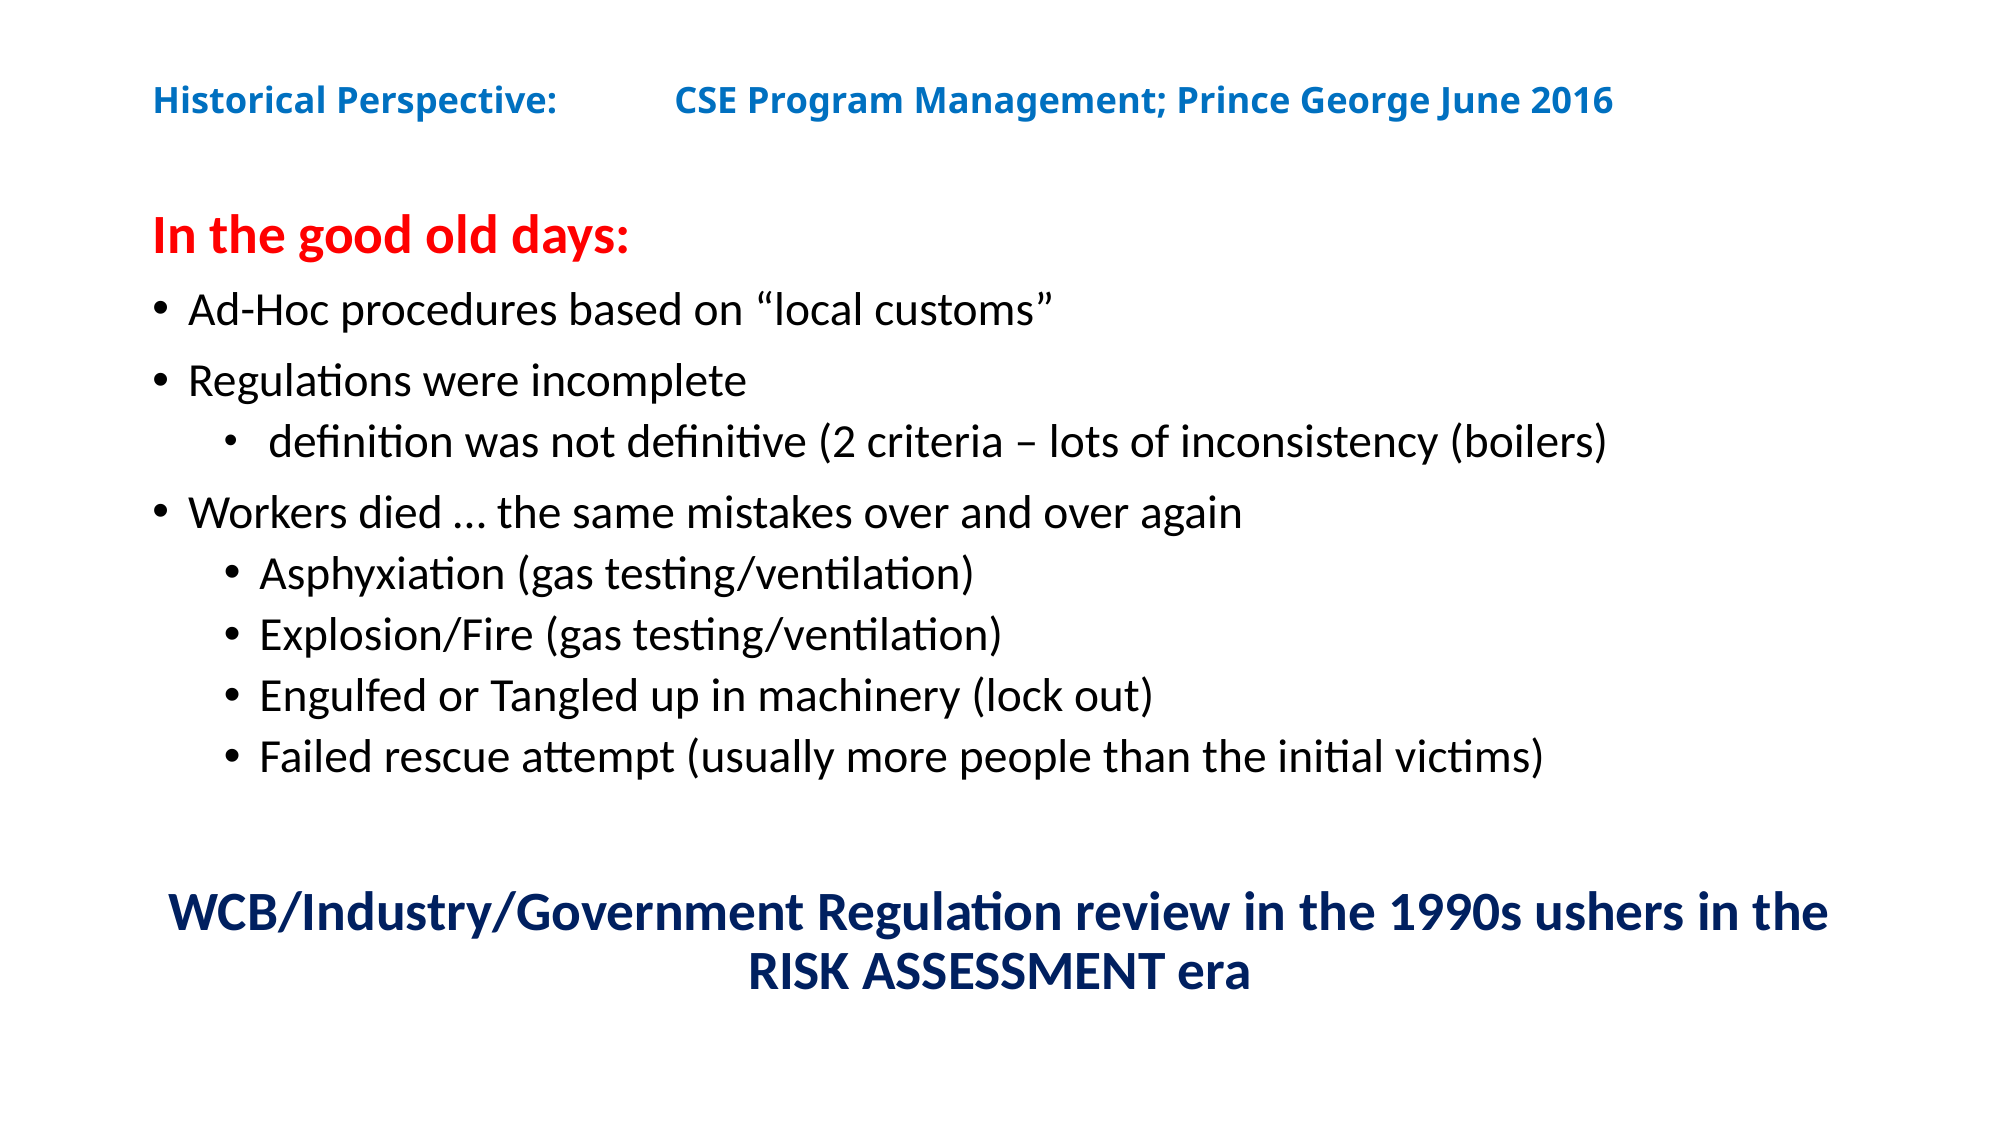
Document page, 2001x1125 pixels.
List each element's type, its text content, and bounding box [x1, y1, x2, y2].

list In the good old days: Ad-Hoc procedures based on “local customs” Regulations were incomplete definition was not definitive (2 criteria – lots of inconsistency (boilers) Workers died … the same mistakes over and over again Asphyxiation (gas testing/ventilation) Explosion/Fire (gas testing/ventilation) Engulfed or Tangled up in machinery (lock out) Failed rescue attempt (usually more people than the initial victims) WCB/Industry/Government Regulation review in the 1990s ushers in the RISK ASSESSMENT era [137, 197, 1863, 1014]
title Historical Perspective: CSE Program Management; Prince George June 2016 [137, 59, 1863, 144]
